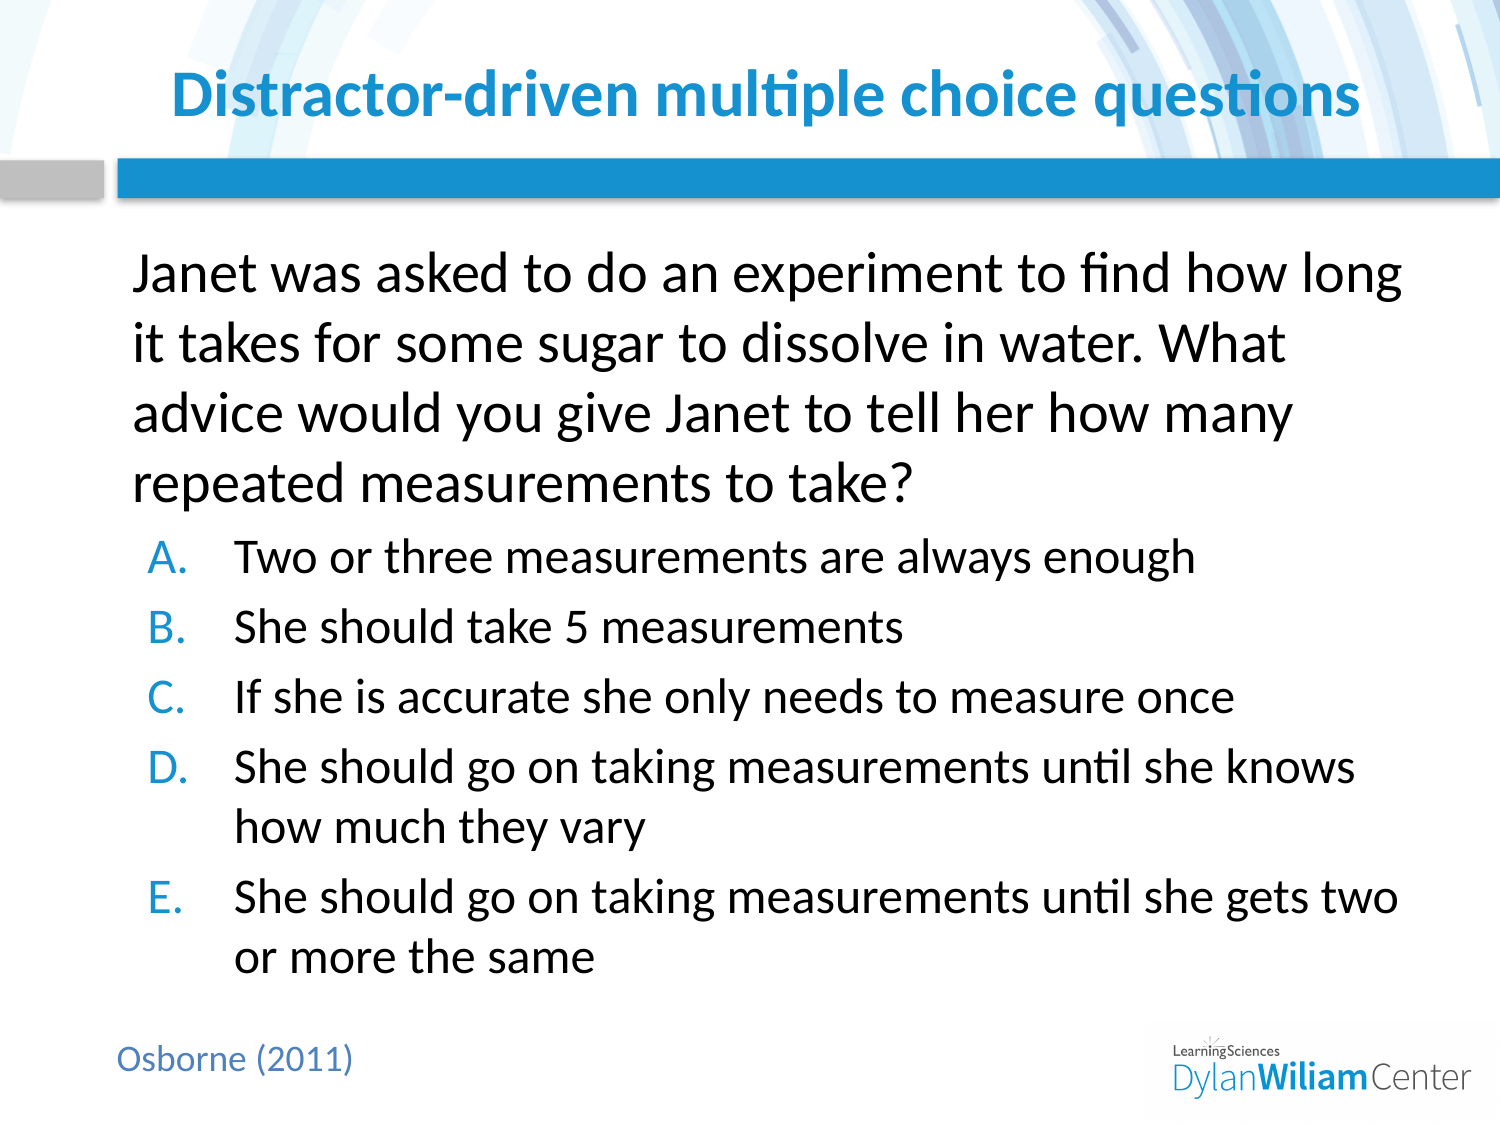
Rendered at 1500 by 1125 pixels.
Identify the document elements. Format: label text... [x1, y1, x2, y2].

title Distractor-driven multiple choice questions [117, 38, 1418, 141]
picture [0, 0, 1500, 159]
picture [1145, 1021, 1500, 1125]
text_box Osborne (2011) [101, 1026, 370, 1086]
list Janet was asked to do an experiment to find how long it takes for some sugar to dissolve in water. What advice would you give Janet to tell her how many repeated measurements to take? Two or three measurements are always enough She should take 5 measurements If she is accurate she only needs to measure once She should go on taking measurements until she knows how much they vary She should go on taking measurements until she gets two or more the same [117, 227, 1425, 1022]
